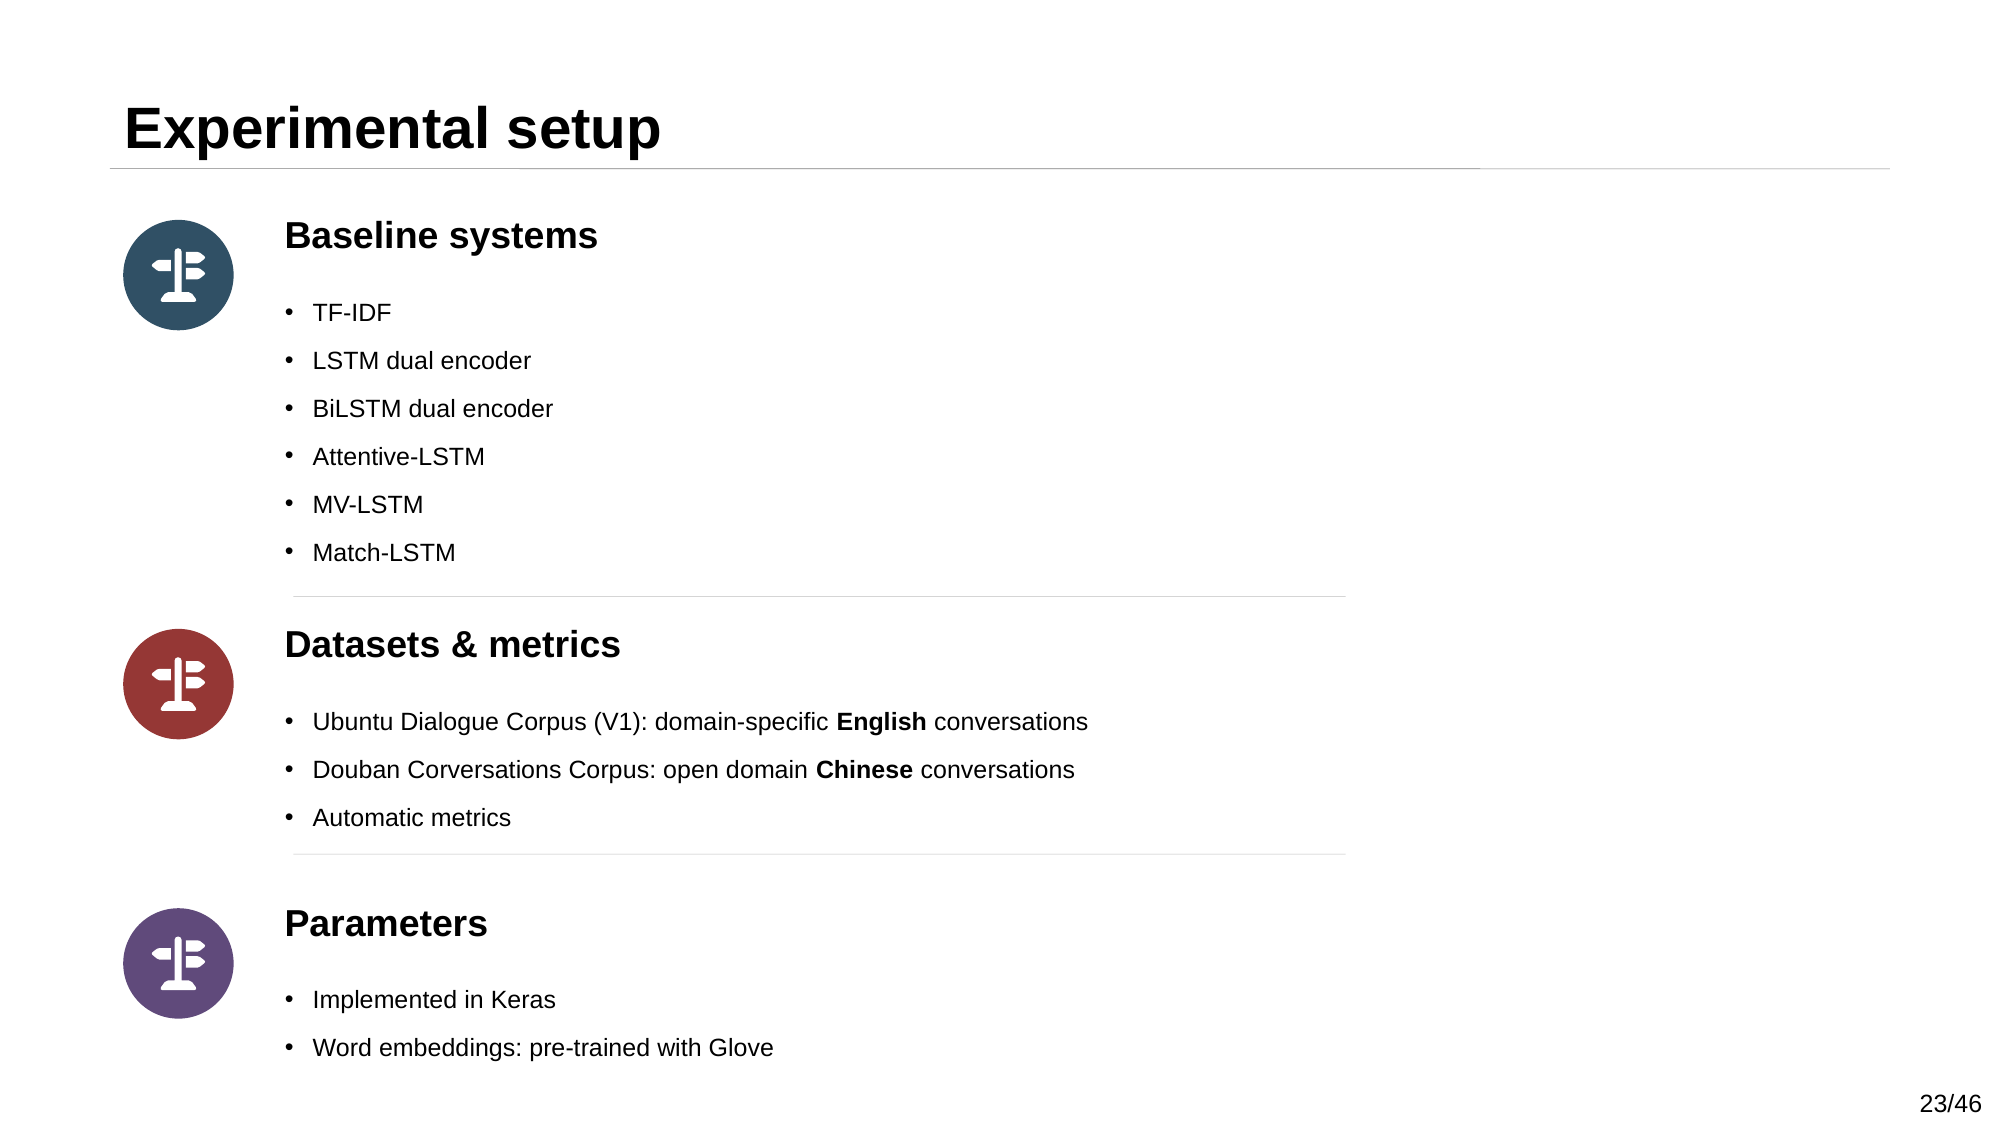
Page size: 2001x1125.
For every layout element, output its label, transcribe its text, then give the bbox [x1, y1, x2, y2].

text_box [123, 219, 234, 331]
text_box Ubuntu Dialogue Corpus (V1): domain-specific English conversations Douban Corversations Corpus: open domain Chinese conversations Automatic metrics [269, 680, 1346, 839]
text_box [151, 259, 171, 272]
text_box [151, 668, 171, 681]
text_box Experimental setup [109, 0, 1890, 169]
text_box [160, 248, 197, 302]
text_box [151, 948, 171, 960]
text_box [123, 908, 234, 1019]
text_box [123, 628, 234, 740]
text_box Parameters [269, 891, 1346, 960]
text_box Datasets & metrics [269, 612, 1346, 680]
text_box TF-IDF LSTM dual encoder BiLSTM dual encoder Attentive-LSTM MV-LSTM Match-LSTM [269, 272, 1346, 430]
text_box Implemented in Keras Word embeddings: pre-trained with Glove [269, 958, 1347, 1075]
text_box [160, 936, 197, 991]
text_box [185, 940, 206, 952]
text_box [185, 661, 206, 673]
text_box [185, 676, 206, 689]
text_box [185, 267, 206, 280]
text_box [160, 657, 197, 711]
text_box [185, 956, 206, 968]
text_box Baseline systems [269, 203, 1346, 272]
text_box [185, 251, 206, 264]
text_box 23/46 [1904, 1079, 1998, 1125]
